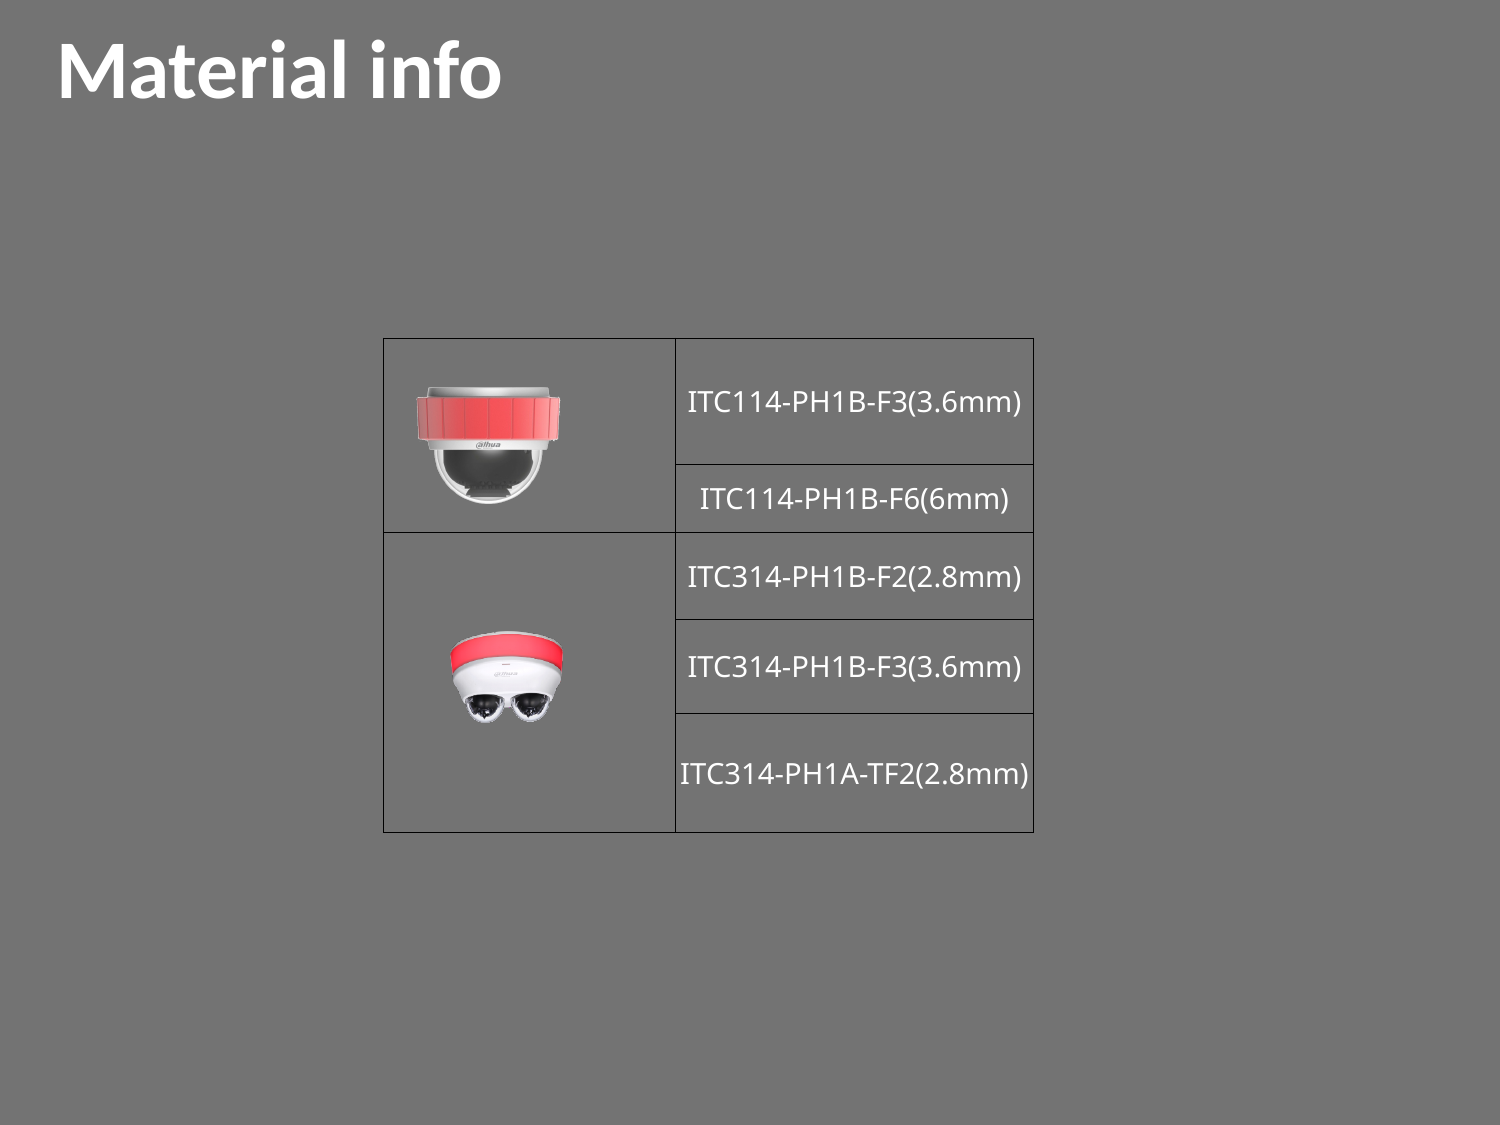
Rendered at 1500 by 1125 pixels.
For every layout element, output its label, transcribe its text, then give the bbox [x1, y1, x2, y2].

table_cell ITC314-PH1A-TF2(2.8mm) [676, 714, 1033, 832]
table_cell ITC314-PH1B-F2(2.8mm) [676, 533, 1033, 619]
picture [398, 379, 577, 508]
picture [450, 630, 564, 723]
text_box Material info [41, 7, 1459, 123]
table_cell ITC114-PH1B-F6(6mm) [676, 465, 1033, 532]
table_cell [384, 533, 675, 832]
table_header ITC114-PH1B-F3(3.6mm) [676, 339, 1033, 464]
table_cell ITC314-PH1B-F3(3.6mm) [676, 620, 1033, 713]
table_header [384, 339, 675, 532]
